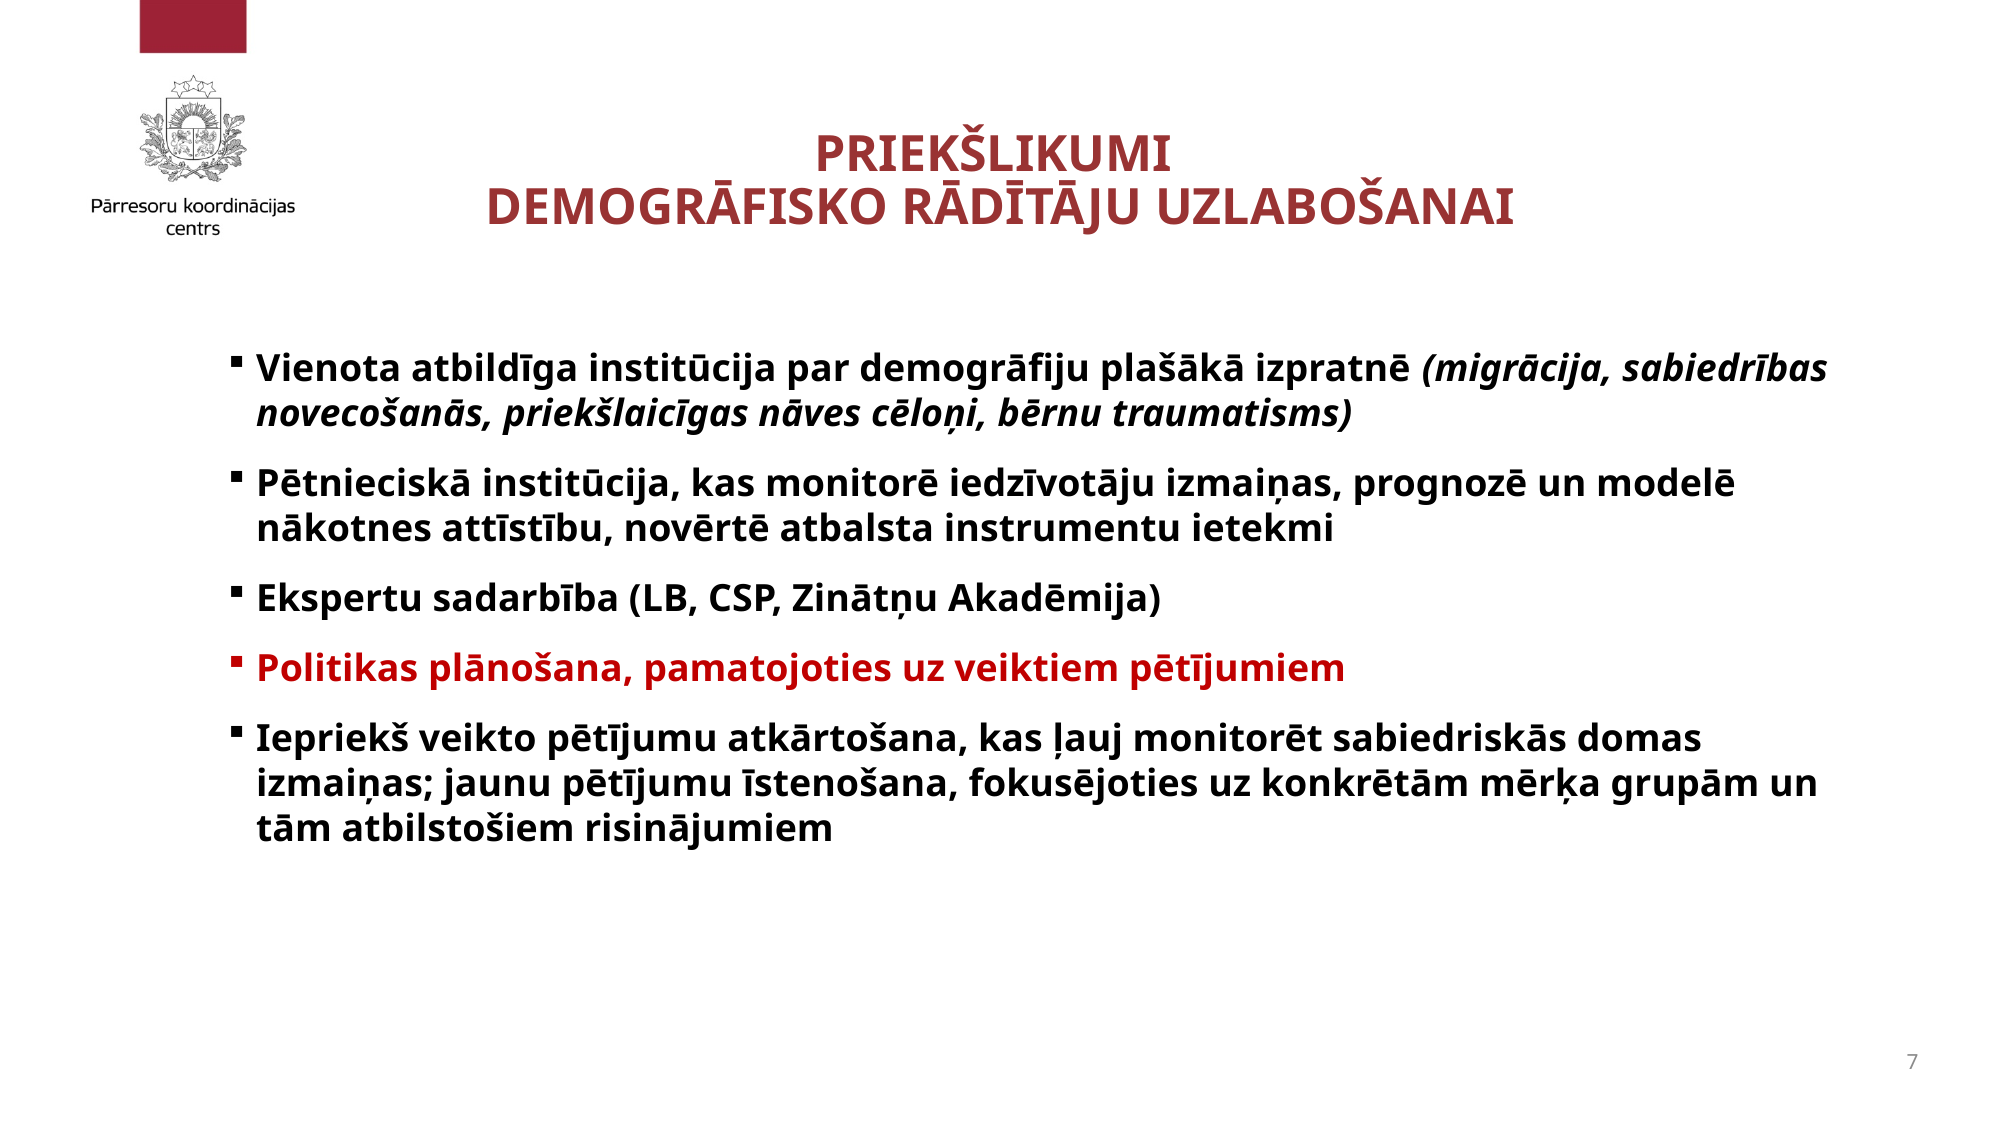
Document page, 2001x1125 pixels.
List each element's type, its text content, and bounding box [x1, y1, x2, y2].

picture [48, 0, 338, 321]
slide_number 7 [1866, 1037, 1934, 1088]
text_box PRIEKŠLIKUMI DEMOGRĀFISKO RĀDĪTĀJU UZLABOŠANAI [213, 120, 1787, 291]
list Vienota atbildīga institūcija par demogrāfiju plašākā izpratnē (migrācija, sabiedrības novecošanās, priekšlaicīgas nāves cēloņi, bērnu traumatisms) Pētnieciskā institūcija, kas monitorē iedzīvotāju izmaiņas, prognozē un modelē nākotnes attīstību, novērtē atbalsta instrumentu ietekmi Ekspertu sadarbība (LB, CSP, Zinātņu Akadēmija) Politikas plānošana, pamatojoties uz veiktiem pētījumiem Iepriekš veikto pētījumu atkārtošana, kas ļauj monitorēt sabiedriskās domas izmaiņas; jaunu pētījumu īstenošana, fokusējoties uz konkrētām mērķa grupām un tām atbilstošiem risinājumiem [213, 336, 1897, 961]
